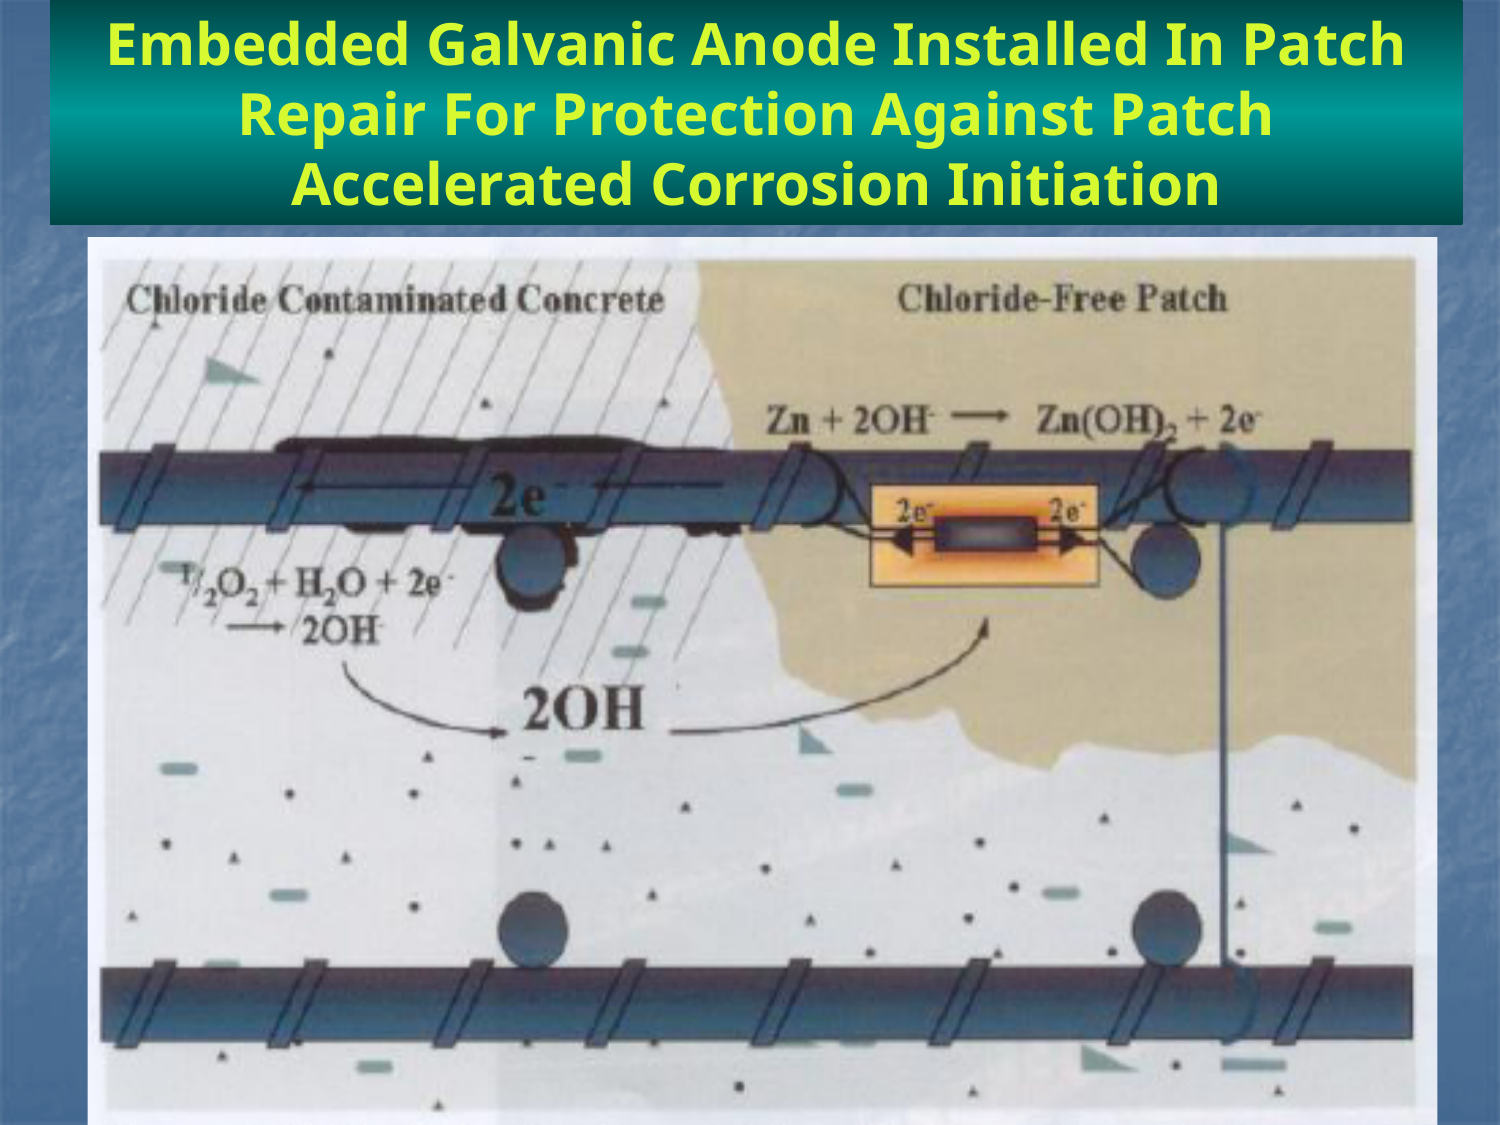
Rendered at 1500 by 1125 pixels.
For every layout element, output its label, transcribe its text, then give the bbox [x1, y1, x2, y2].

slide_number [74, 1024, 82, 1103]
picture [87, 237, 1438, 1125]
title Embedded Galvanic Anode Installed In Patch Repair For Protection Against Patch Accelerated Corrosion Initiation [49, 0, 1463, 226]
